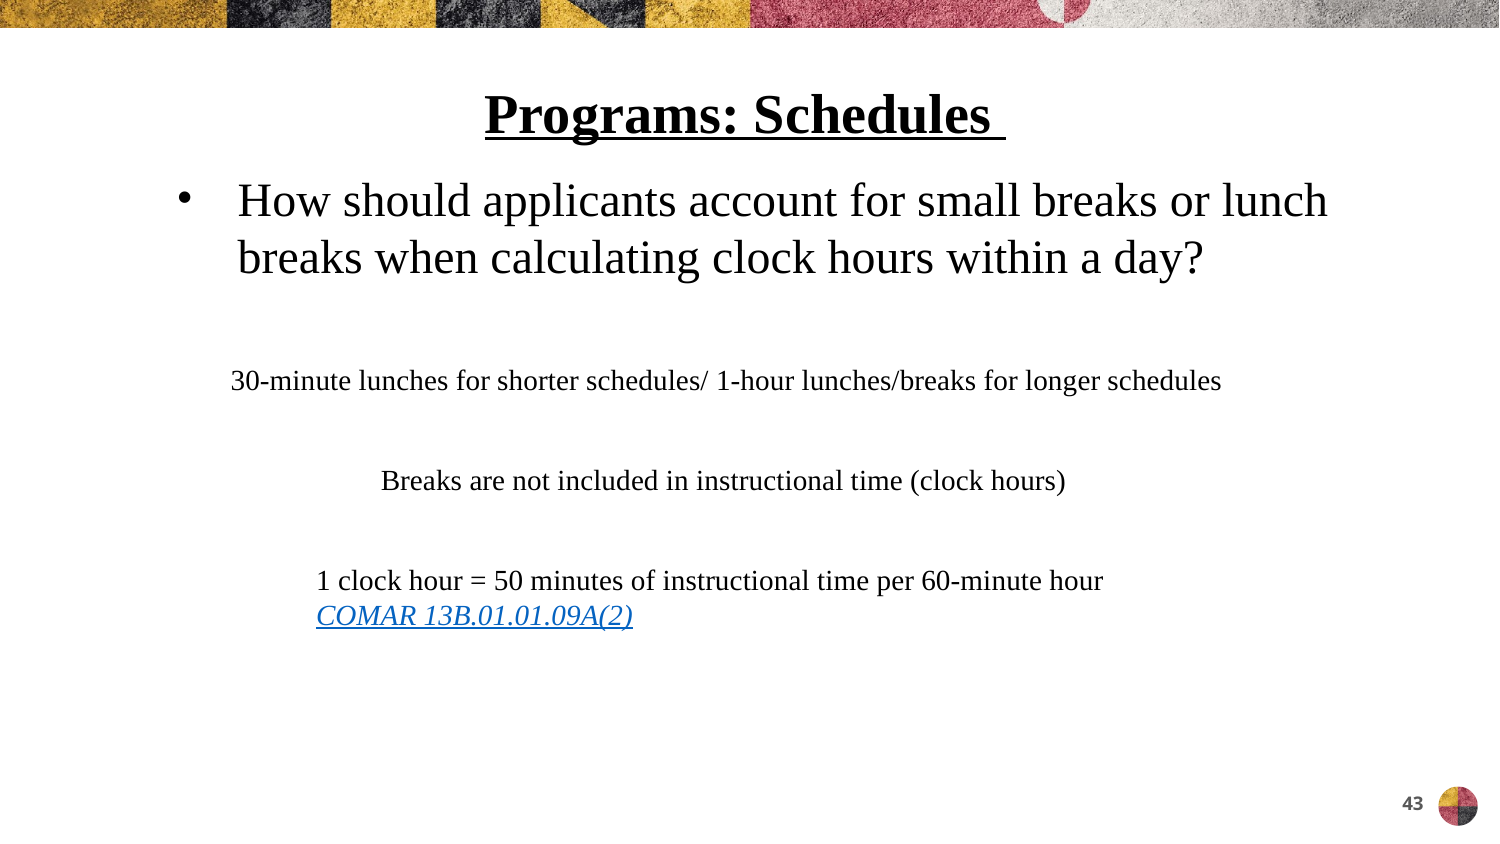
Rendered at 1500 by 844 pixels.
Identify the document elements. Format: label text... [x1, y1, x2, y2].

text_box 30-minute lunches for shorter schedules/ 1-hour lunches/breaks for longer schedules [215, 353, 1239, 404]
picture [1437, 785, 1479, 827]
picture [0, 0, 1499, 28]
text_box Breaks are not included in instructional time (clock hours) [366, 453, 1082, 504]
title Programs: Schedules [76, 79, 1429, 163]
list How should applicants account for small breaks or lunch breaks when calculating clock hours within a day? [76, 163, 1397, 324]
slide_number 43 [1097, 782, 1436, 827]
text_box 1 clock hour = 50 minutes of instructional time per 60-minute hour COMAR 13B.01.01.09A(2) [301, 554, 1199, 674]
